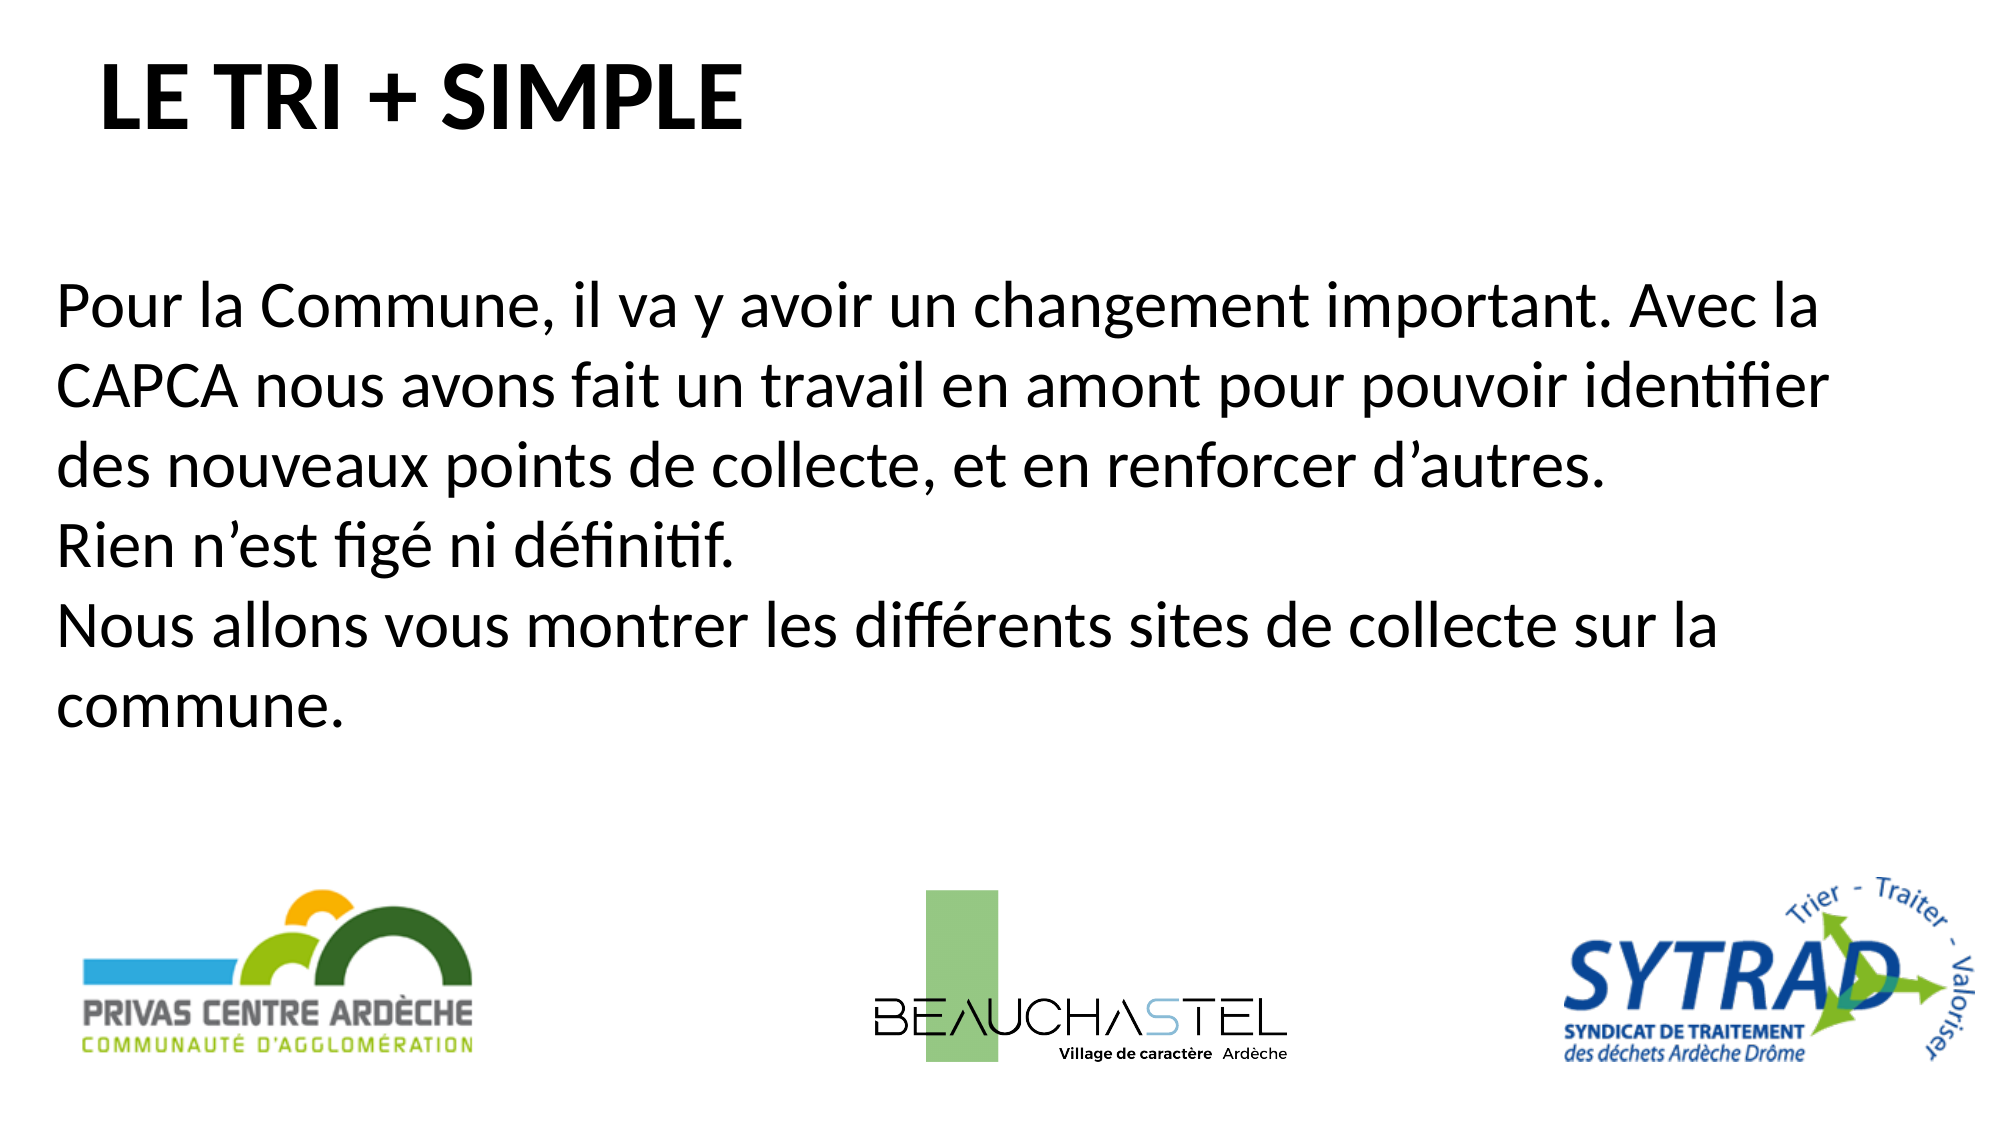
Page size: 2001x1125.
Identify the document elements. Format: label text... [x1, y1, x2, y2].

picture [875, 890, 1287, 1062]
text_box LE TRI + SIMPLE [85, 21, 811, 157]
picture [42, 877, 480, 1062]
text_box Pour la Commune, il va y avoir un changement important. Avec la CAPCA nous avons fait un travail en amont pour pouvoir identifier des nouveaux points de collecte, et en renforcer d’autres. Rien n’est figé ni définitif. Nous allons vous montrer les différents sites de collecte sur la commune. [42, 253, 1941, 748]
picture [1564, 877, 1976, 1062]
